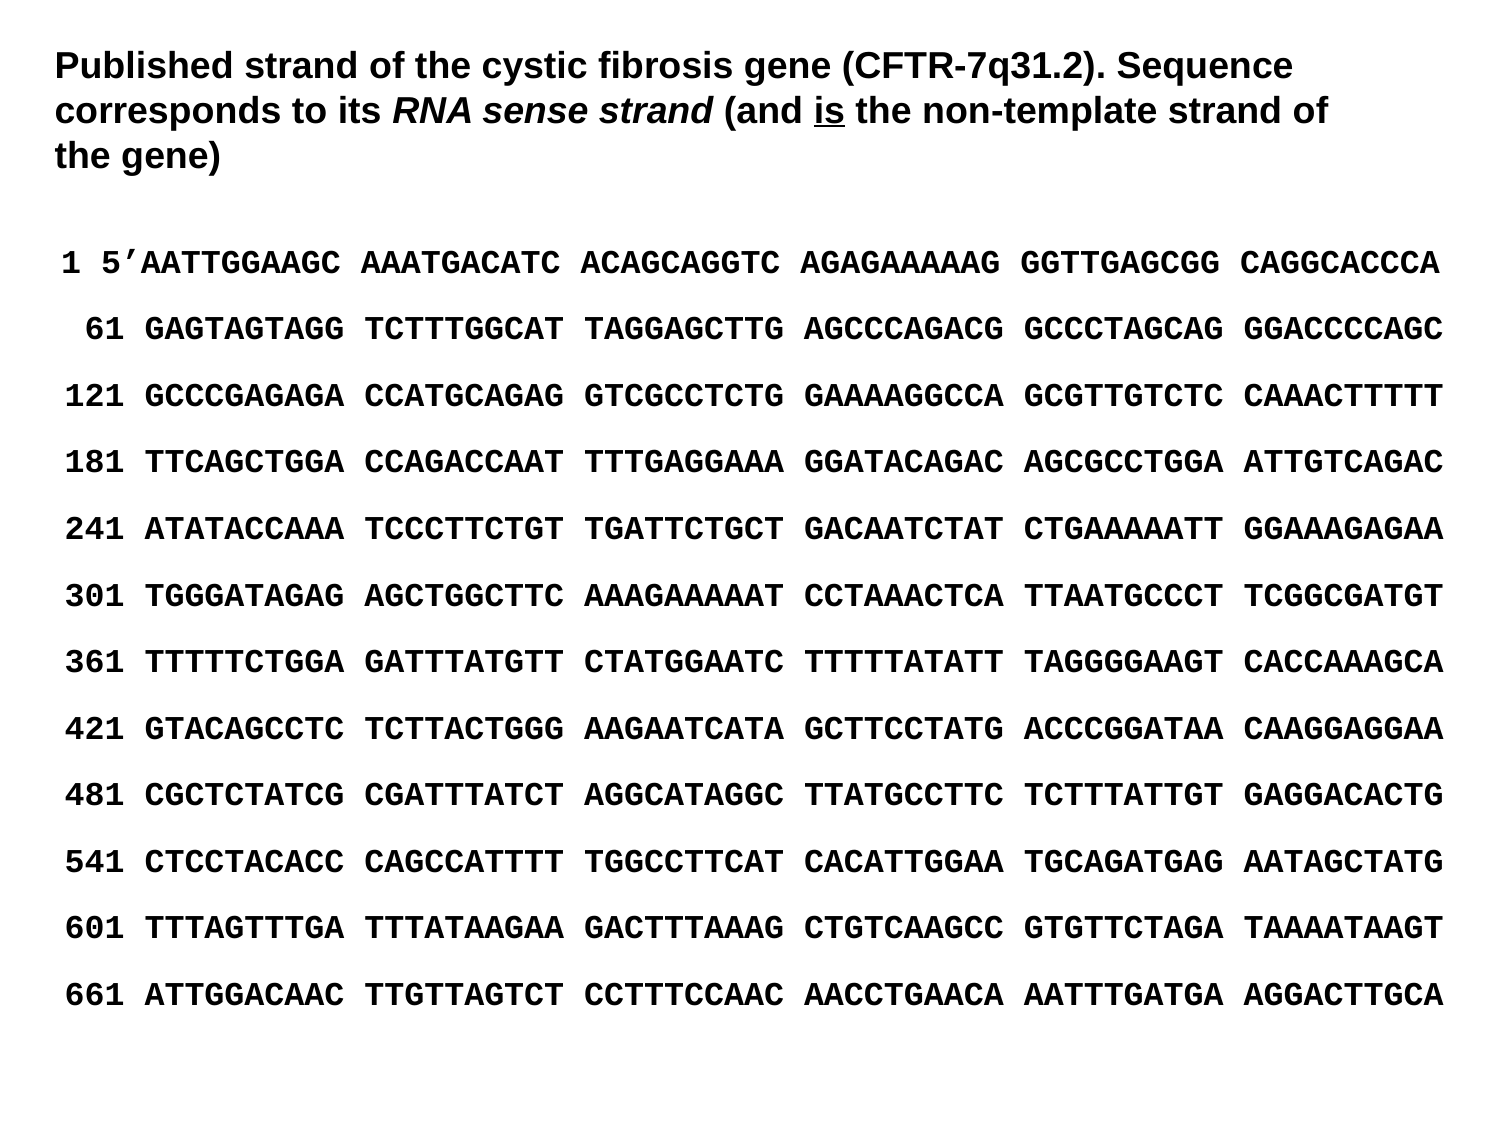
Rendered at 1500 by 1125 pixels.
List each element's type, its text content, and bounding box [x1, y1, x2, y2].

text_box Published strand of the cystic fibrosis gene (CFTR-7q31.2). Sequence corresponds to its RNA sense strand (and is the non-template strand of the gene) [39, 33, 1402, 184]
list 1 5’AATTGGAAGC AAATGACATC ACAGCAGGTC AGAGAAAAAG GGTTGAGCGG CAGGCACCCA 61 GAGTAGTAGG TCTTTGGCAT TAGGAGCTTG AGCCCAGACG GCCCTAGCAG GGACCCCAGC 121 GCCCGAGAGA CCATGCAGAG GTCGCCTCTG GAAAAGGCCA GCGTTGTCTC CAAACTTTTT 181 TTCAGCTGGA CCAGACCAAT TTTGAGGAAA GGATACAGAC AGCGCCTGGA ATTGTCAGAC 241 ATATACCAAA TCCCTTCTGT TGATTCTGCT GACAATCTAT CTGAAAAATT GGAAAGAGAA 301 TGGGATAGAG AGCTGGCTTC AAAGAAAAAT CCTAAACTCA TTAATGCCCT TCGGCGATGT 361 TTTTTCTGGA GATTTATGTT CTATGGAATC TTTTTATATT TAGGGGAAGT CACCAAAGCA 421 GTACAGCCTC TCTTACTGGG AAGAATCATA GCTTCCTATG ACCCGGATAA CAAGGAGGAA 481 CGCTCTATCG CGATTTATCT AGGCATAGGC TTATGCCTTC TCTTTATTGT GAGGACACTG 541 CTCCTACACC CAGCCATTTT TGGCCTTCAT CACATTGGAA TGCAGATGAG AATAGCTATG 601 TTTAGTTTGA TTTATAAGAA GACTTTAAAG CTGTCAAGCC GTGTTCTAGA TAAAATAAGT 661 ATTGGACAAC TTGTTAGTCT CCTTTCCAAC AACCTGAACA AATTTGATGA AGGACTTGCA [0, 212, 1465, 1091]
